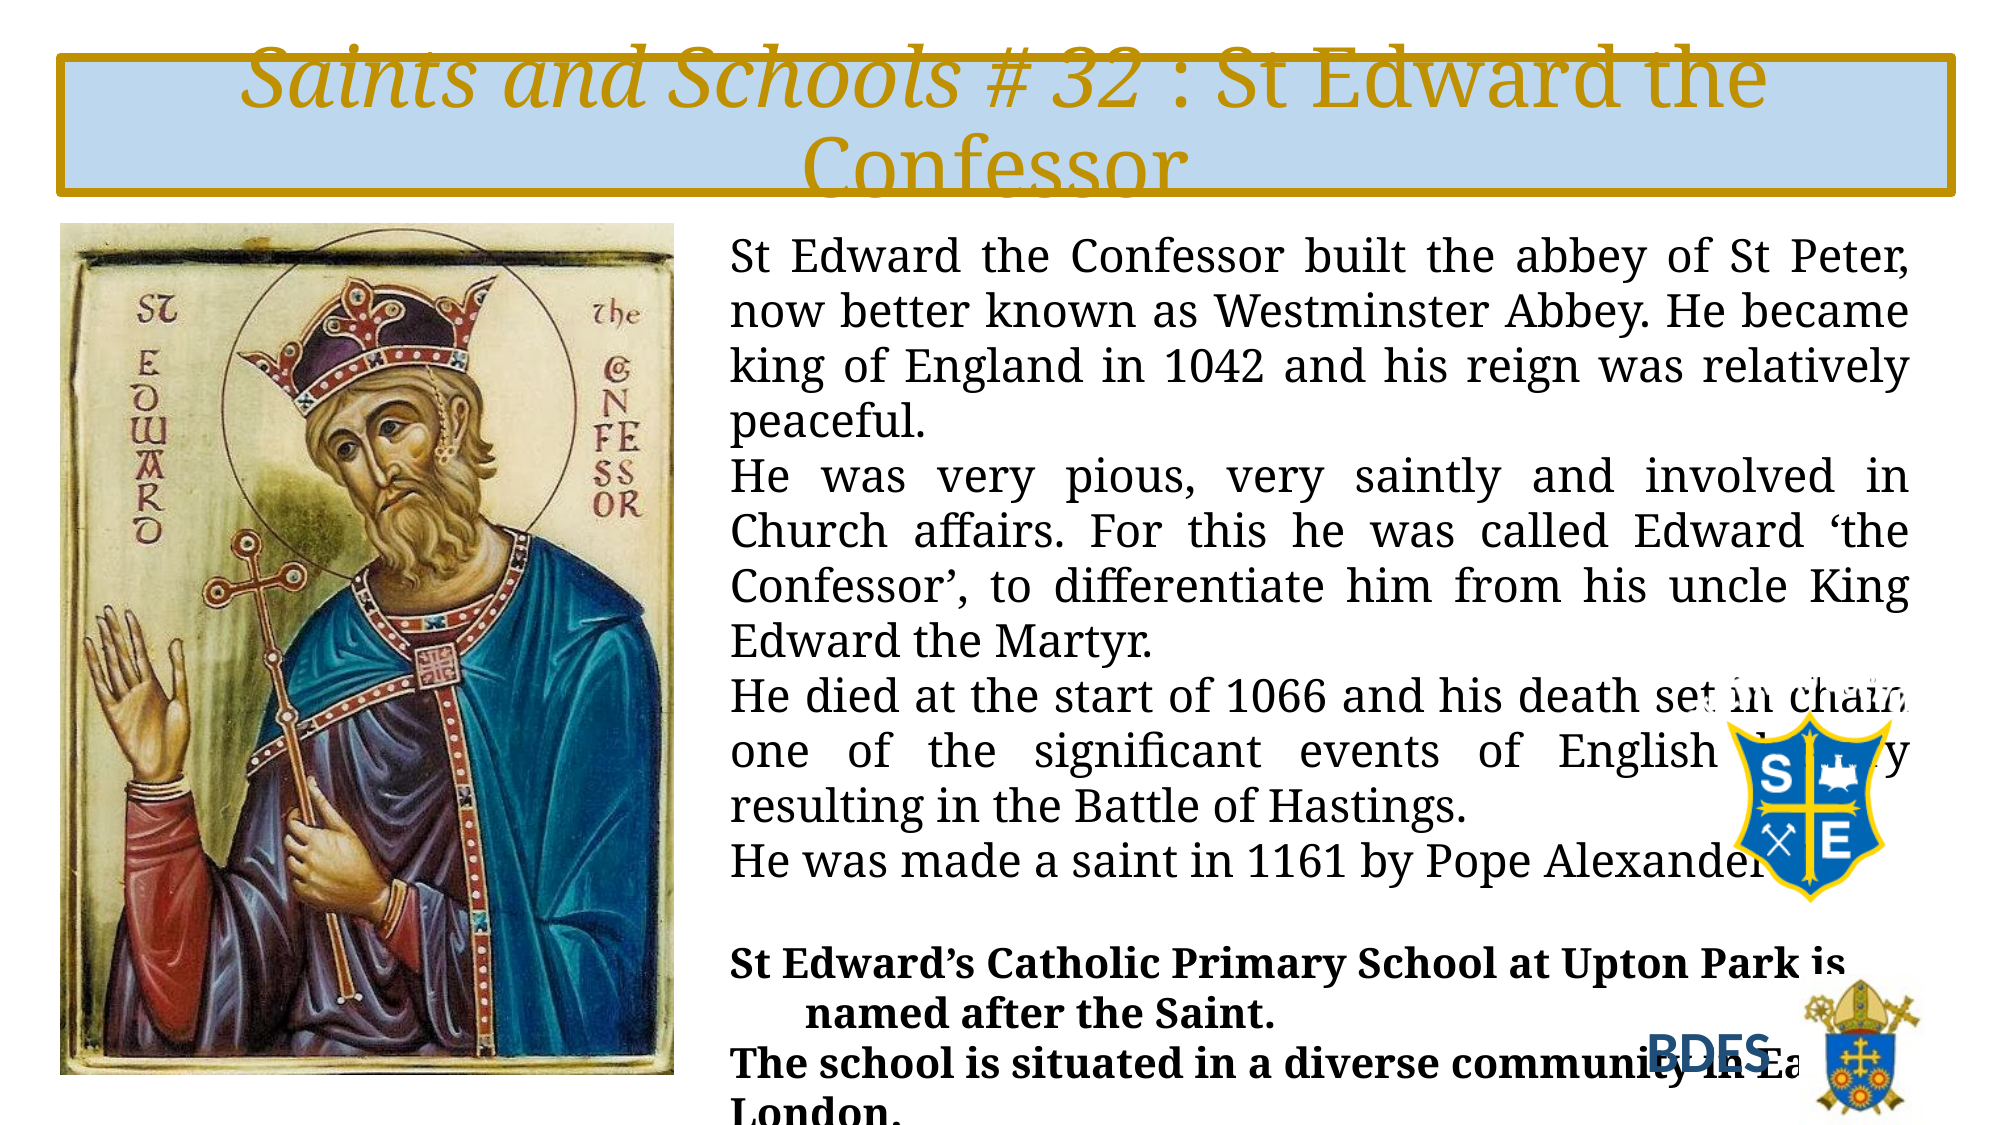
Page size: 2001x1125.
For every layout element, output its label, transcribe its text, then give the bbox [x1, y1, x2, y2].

text_box Saints and Schools # 32 : St Edward the Confessor [60, 57, 1952, 193]
text_box BDES [1631, 1007, 1799, 1092]
text_box St Edward the Confessor built the abbey of St Peter, now better known as Westminster Abbey. He became king of England in 1042 and his reign was relatively peaceful. He was very pious, very saintly and involved in Church affairs. For this he was called Edward ‘the Confessor’, to differentiate him from his uncle King Edward the Martyr. He died at the start of 1066 and his death set in chain one of the significant events of English history resulting in the Battle of Hastings. He was made a saint in 1161 by Pope Alexander III. St Edward’s Catholic Primary School at Upton Park is named after the Saint. The school is situated in a diverse community in East London. The children there follow Christ to reach their goals. [715, 219, 1926, 1125]
picture [1799, 974, 1926, 1125]
picture [1679, 655, 1940, 948]
picture [60, 223, 674, 1075]
